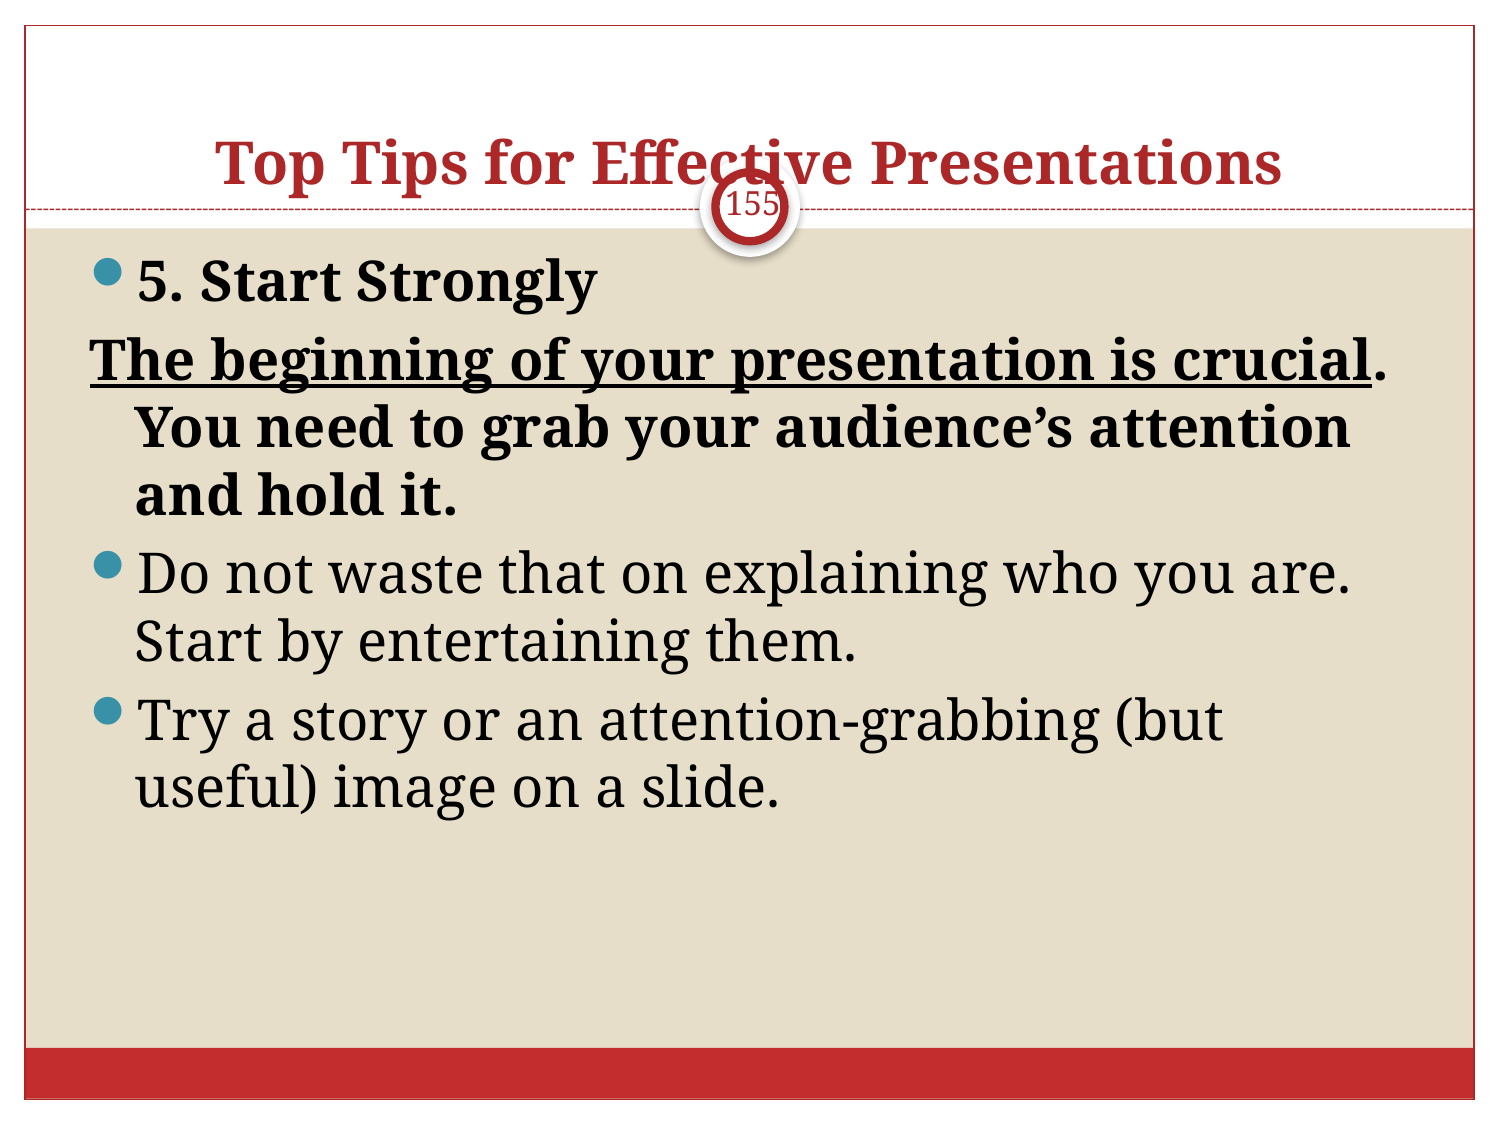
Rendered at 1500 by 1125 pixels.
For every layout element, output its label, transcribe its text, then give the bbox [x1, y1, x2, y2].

slide_number 155 [715, 168, 791, 237]
title Top Tips for Effective Presentations [75, 115, 1425, 237]
list 5. Start Strongly The beginning of your presentation is crucial. You need to grab your audience’s attention and hold it. Do not waste that on explaining who you are. Start by entertaining them. Try a story or an attention-grabbing (but useful) image on a slide. [75, 237, 1425, 1038]
